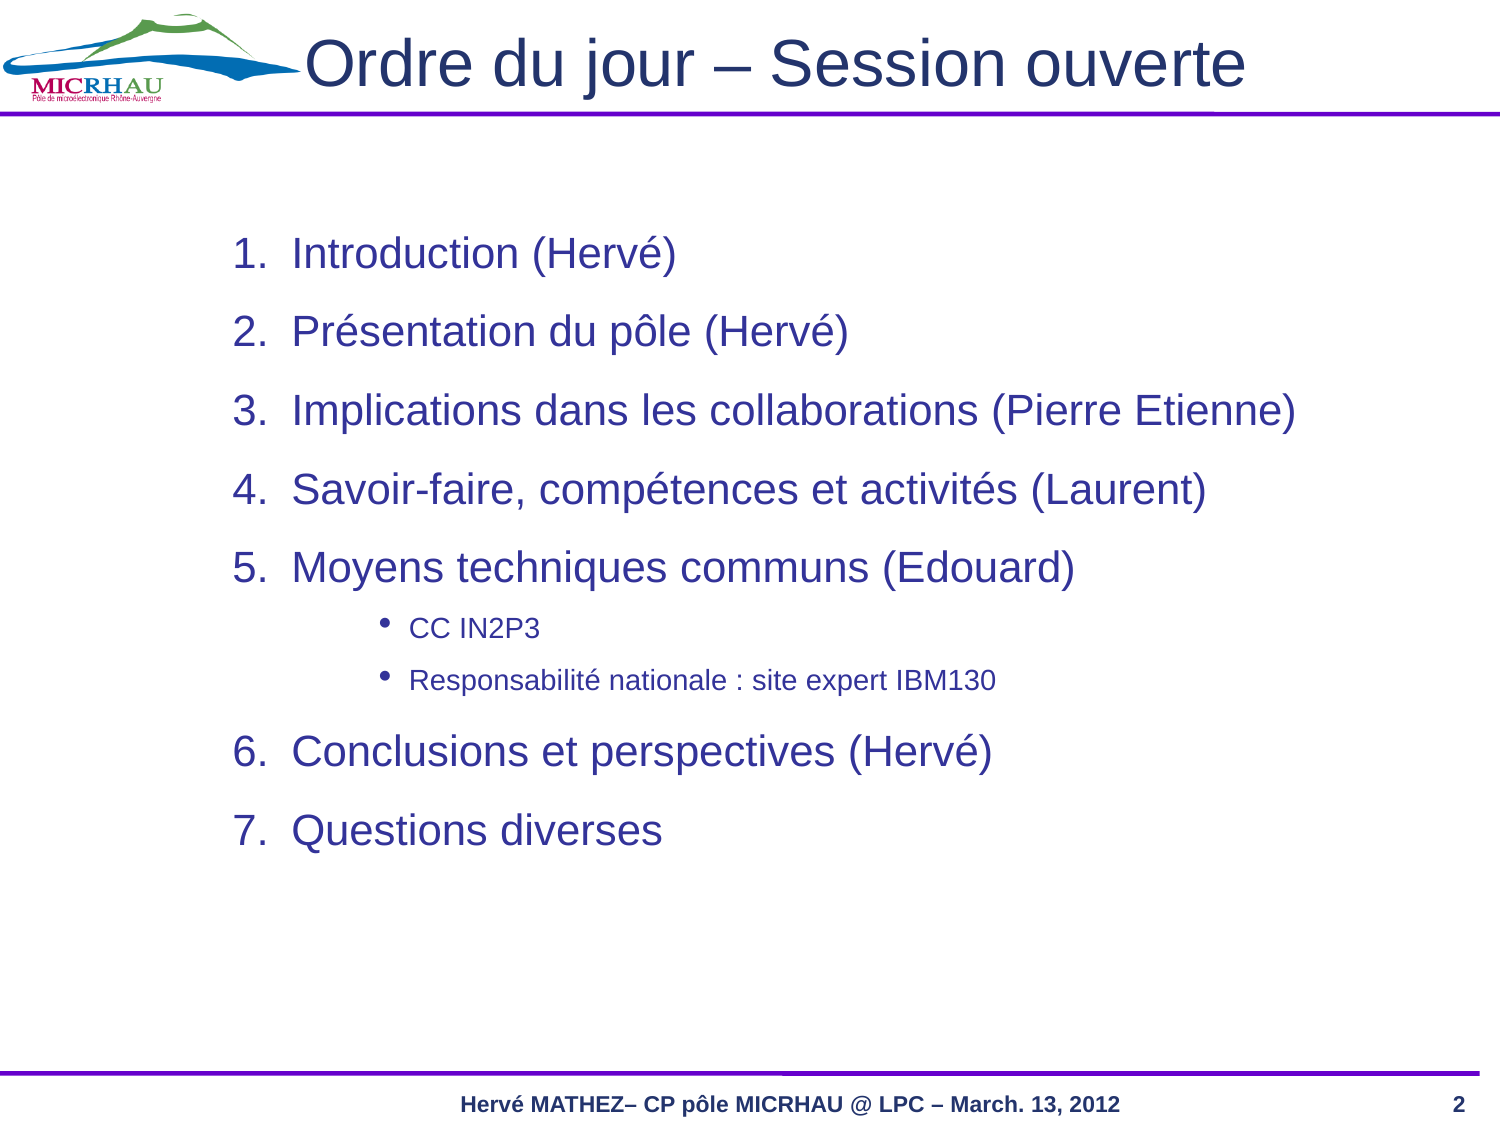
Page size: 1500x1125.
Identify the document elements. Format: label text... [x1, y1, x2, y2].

text_box Introduction (Hervé) Présentation du pôle (Hervé) Implications dans les collaborations (Pierre Etienne) Savoir-faire, compétences et activités (Laurent) Moyens techniques communs (Edouard) CC IN2P3 Responsabilité nationale : site expert IBM130 Conclusions et perspectives (Hervé) Questions diverses [217, 190, 1313, 862]
title Ordre du jour – Session ouverte [253, 26, 1300, 93]
picture [0, 11, 303, 105]
